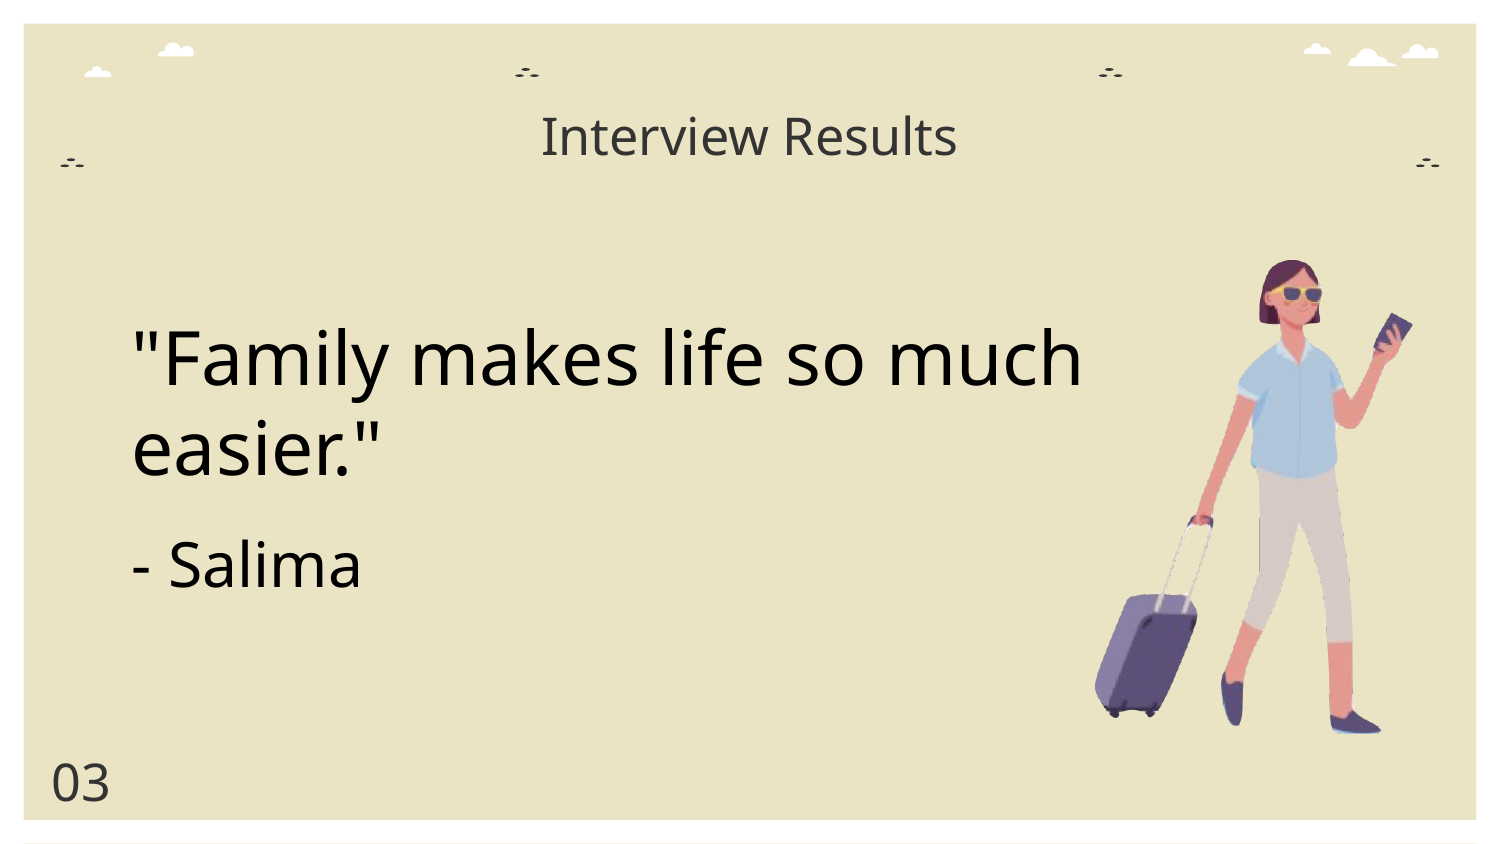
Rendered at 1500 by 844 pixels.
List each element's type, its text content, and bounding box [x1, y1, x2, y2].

picture [1095, 260, 1413, 735]
title 03 [36, 733, 296, 812]
title Interview Results [116, 88, 1383, 168]
text_box "Family makes life so much easier." - Salima [116, 295, 1090, 616]
